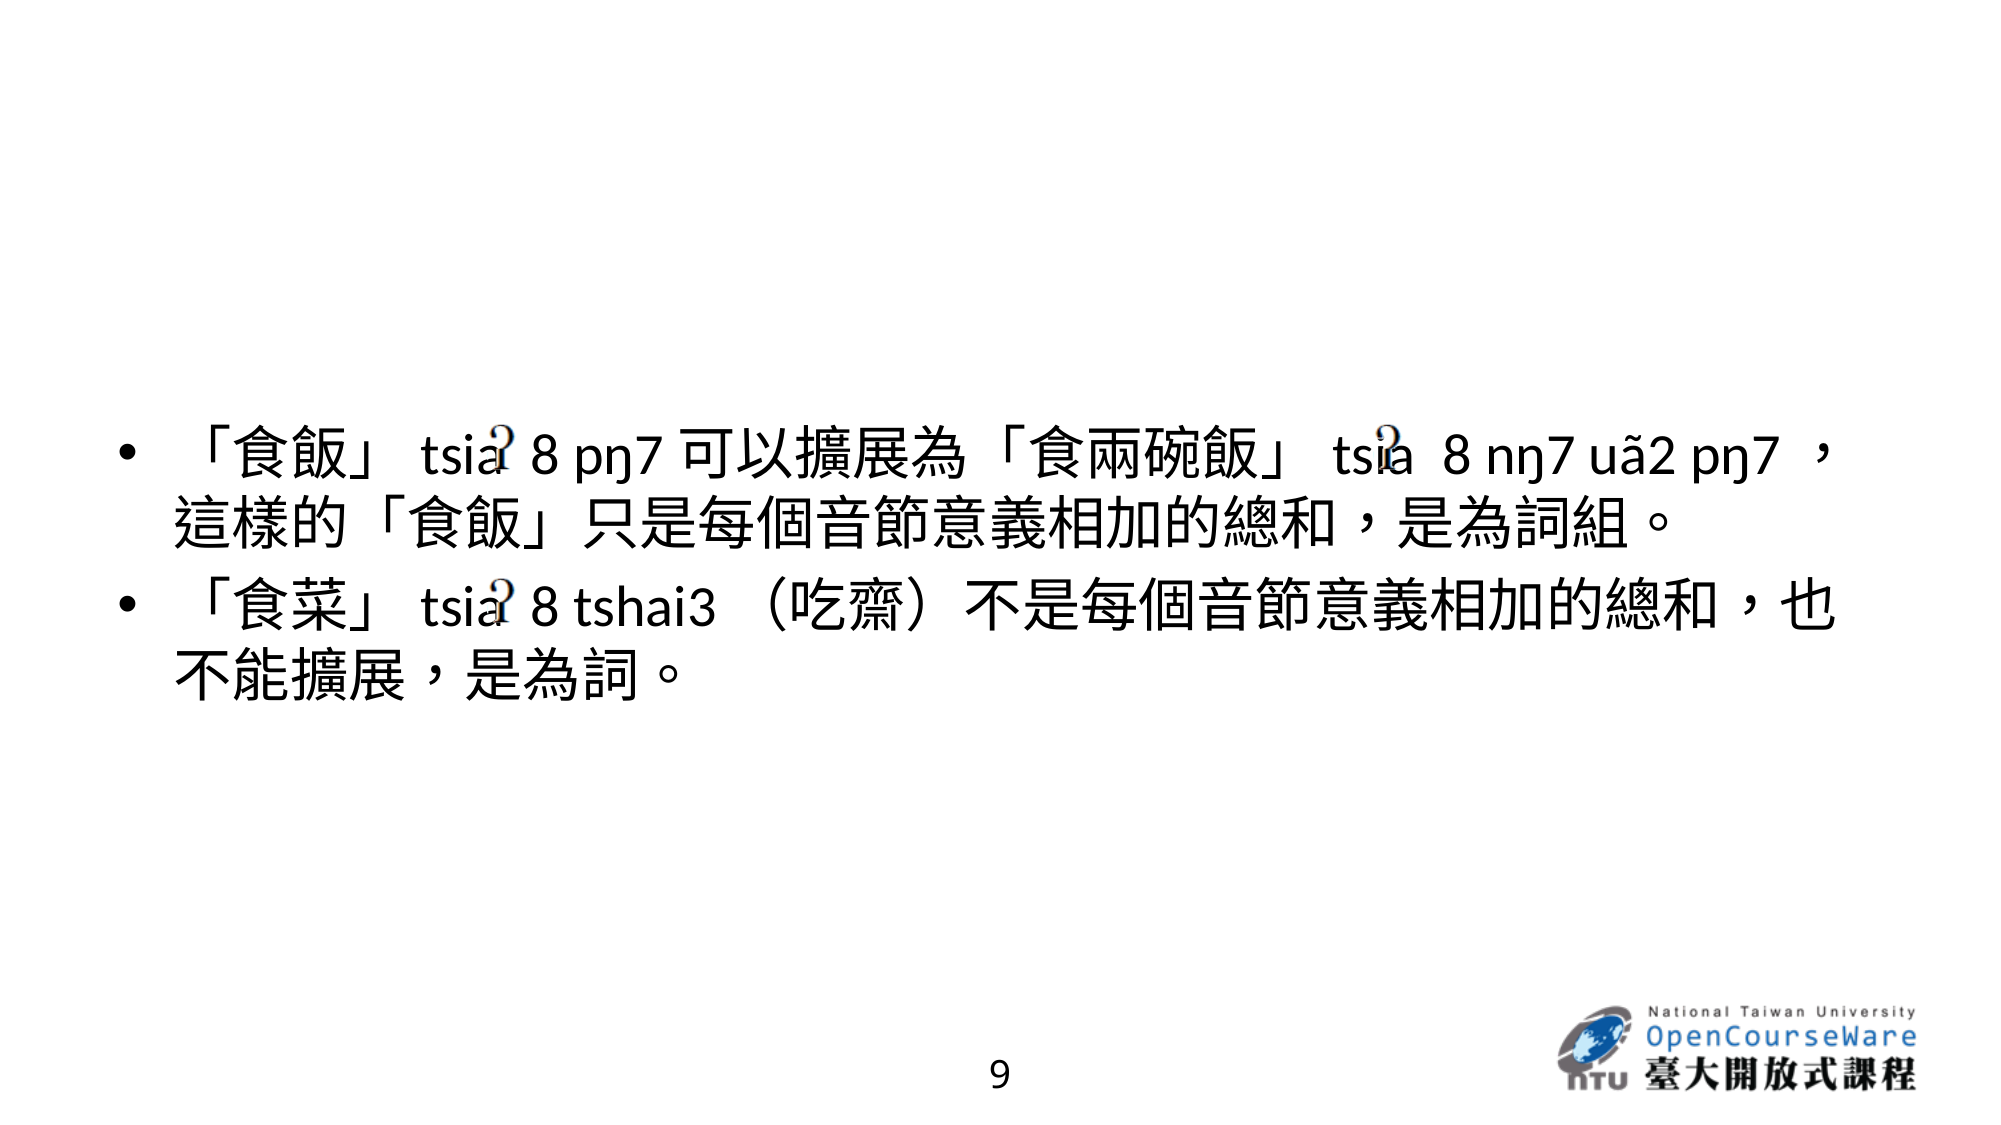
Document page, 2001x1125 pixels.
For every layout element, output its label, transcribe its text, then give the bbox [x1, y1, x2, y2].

list 「食飯」tsia 8 pŋ7可以擴展為「食兩碗飯」tsia 8 nŋ7 uã2 pŋ7，這樣的「食飯」只是每個音節意義相加的總和，是為詞組。 「食菜」tsia 8 tshai3（吃齋）不是每個音節意義相加的總和，也不能擴展，是為詞。 [102, 408, 1903, 745]
footer 9 [683, 1042, 1317, 1103]
picture [1529, 987, 1946, 1112]
picture [1373, 420, 1402, 473]
picture [487, 420, 516, 473]
picture [487, 574, 516, 627]
